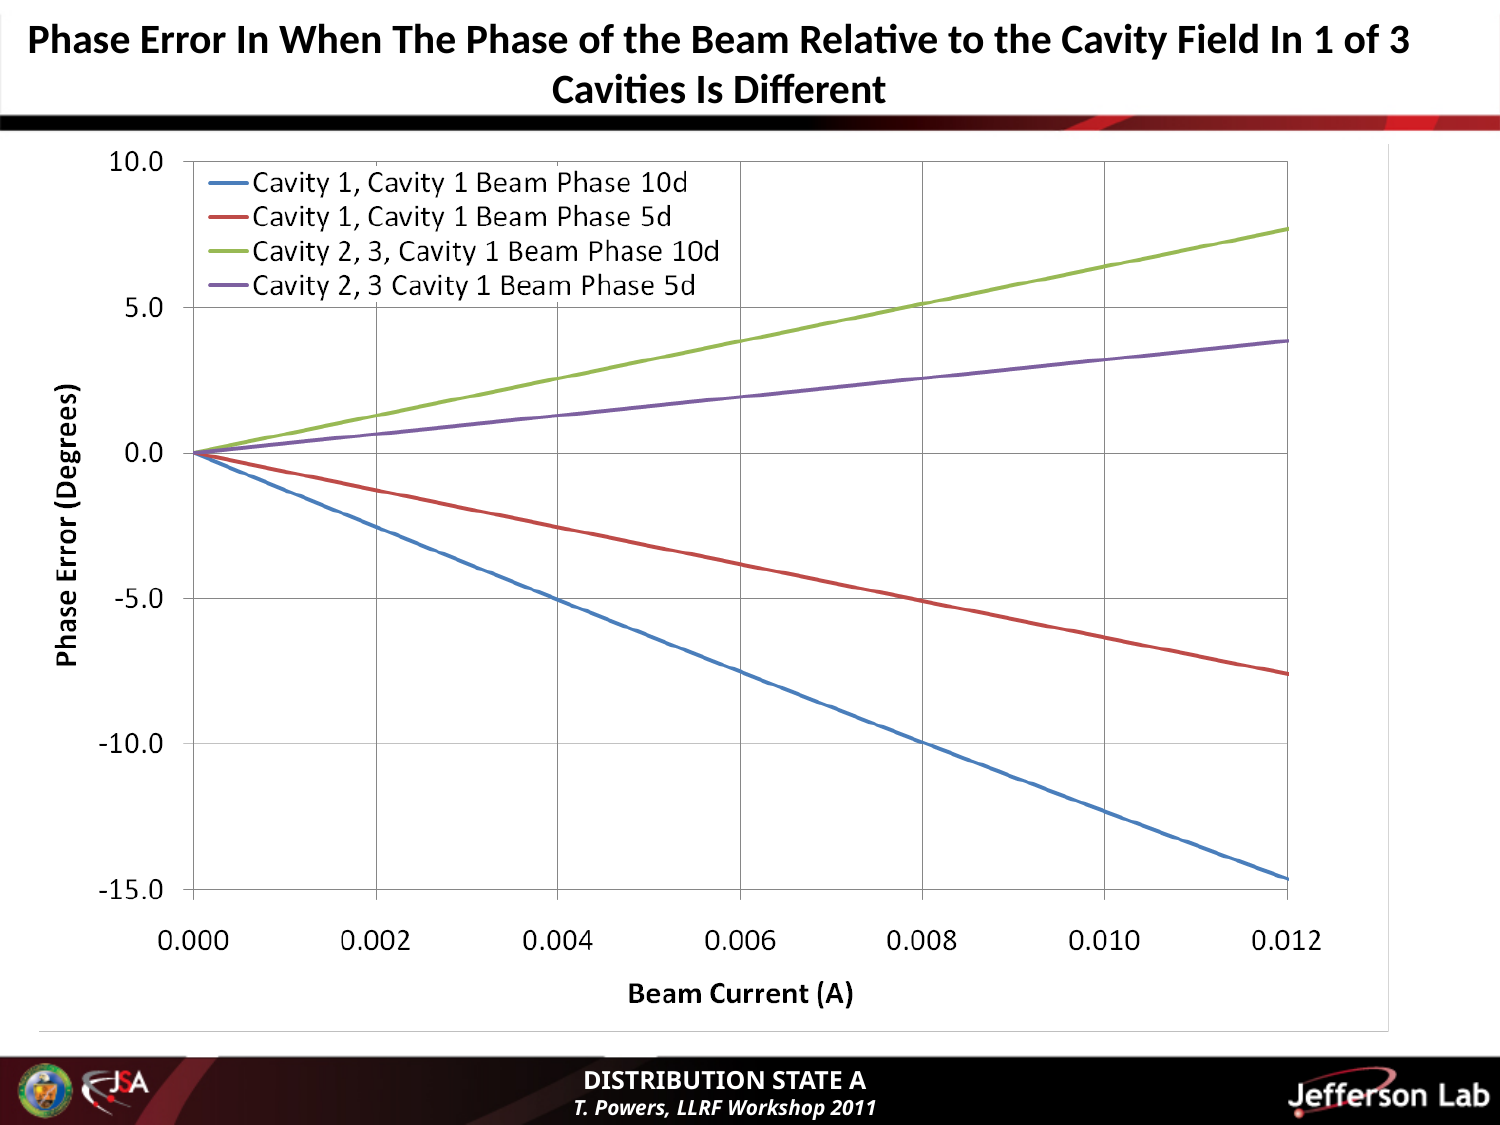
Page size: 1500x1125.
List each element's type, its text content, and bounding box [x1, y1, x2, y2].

title Phase Error In When The Phase of the Beam Relative to the Cavity Field In 1 of 3 Cavities Is Different [0, 0, 1440, 124]
picture [0, 0, 1500, 1125]
